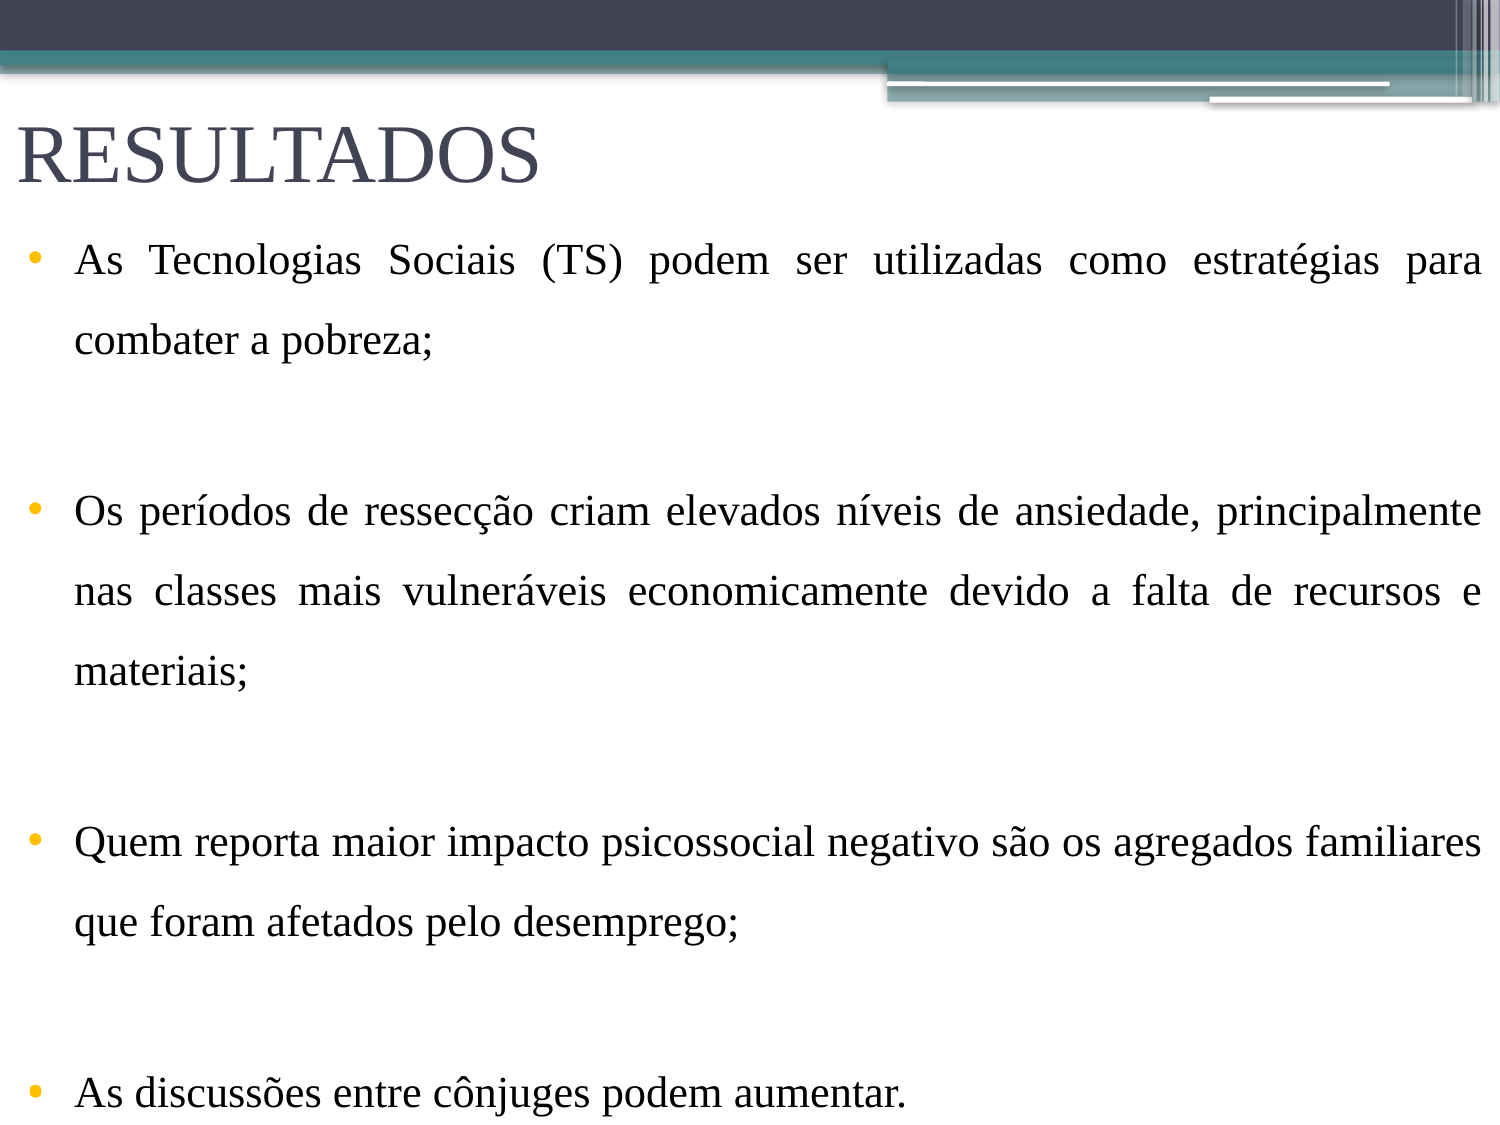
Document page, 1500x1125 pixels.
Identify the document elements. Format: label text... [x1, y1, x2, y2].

title RESULTADOS [1, 54, 656, 196]
list As Tecnologias Sociais (TS) podem ser utilizadas como estratégias para combater a pobreza; Os períodos de ressecção criam elevados níveis de ansiedade, principalmente nas classes mais vulneráveis economicamente devido a falta de recursos e materiais; Quem reporta maior impacto psicossocial negativo são os agregados familiares que foram afetados pelo desemprego; As discussões entre cônjuges podem aumentar. [1, 196, 1500, 1125]
